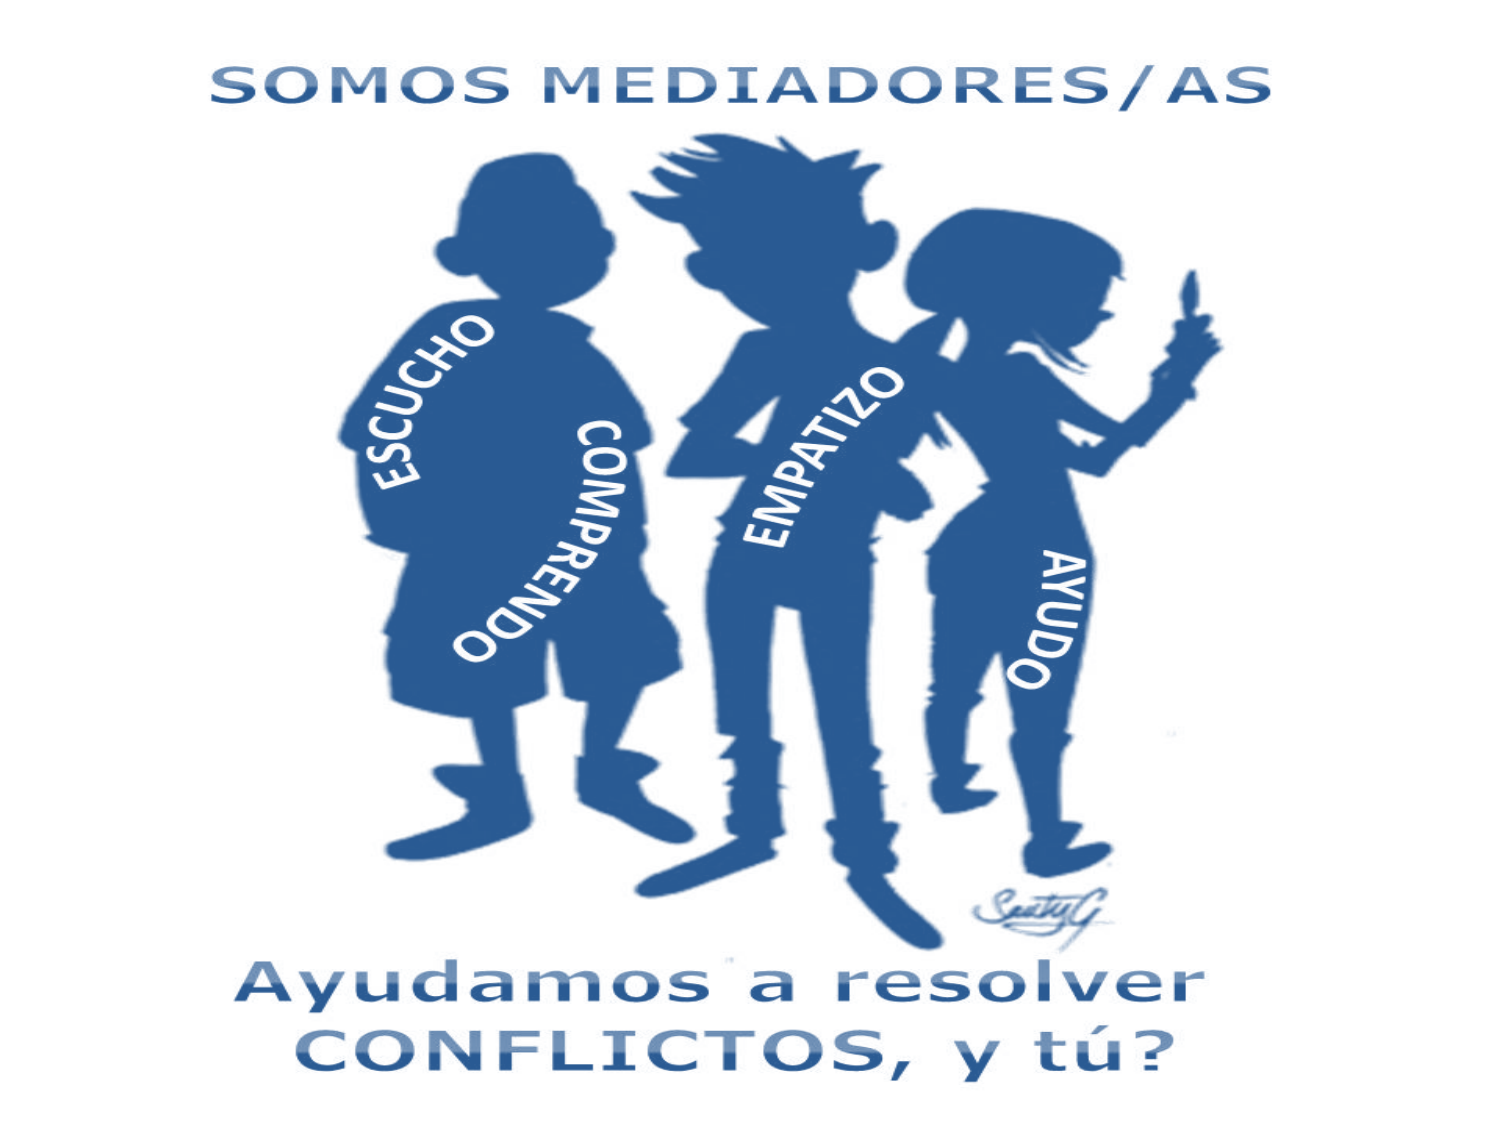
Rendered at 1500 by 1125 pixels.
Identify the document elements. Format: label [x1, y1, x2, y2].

picture [170, 0, 1297, 1125]
